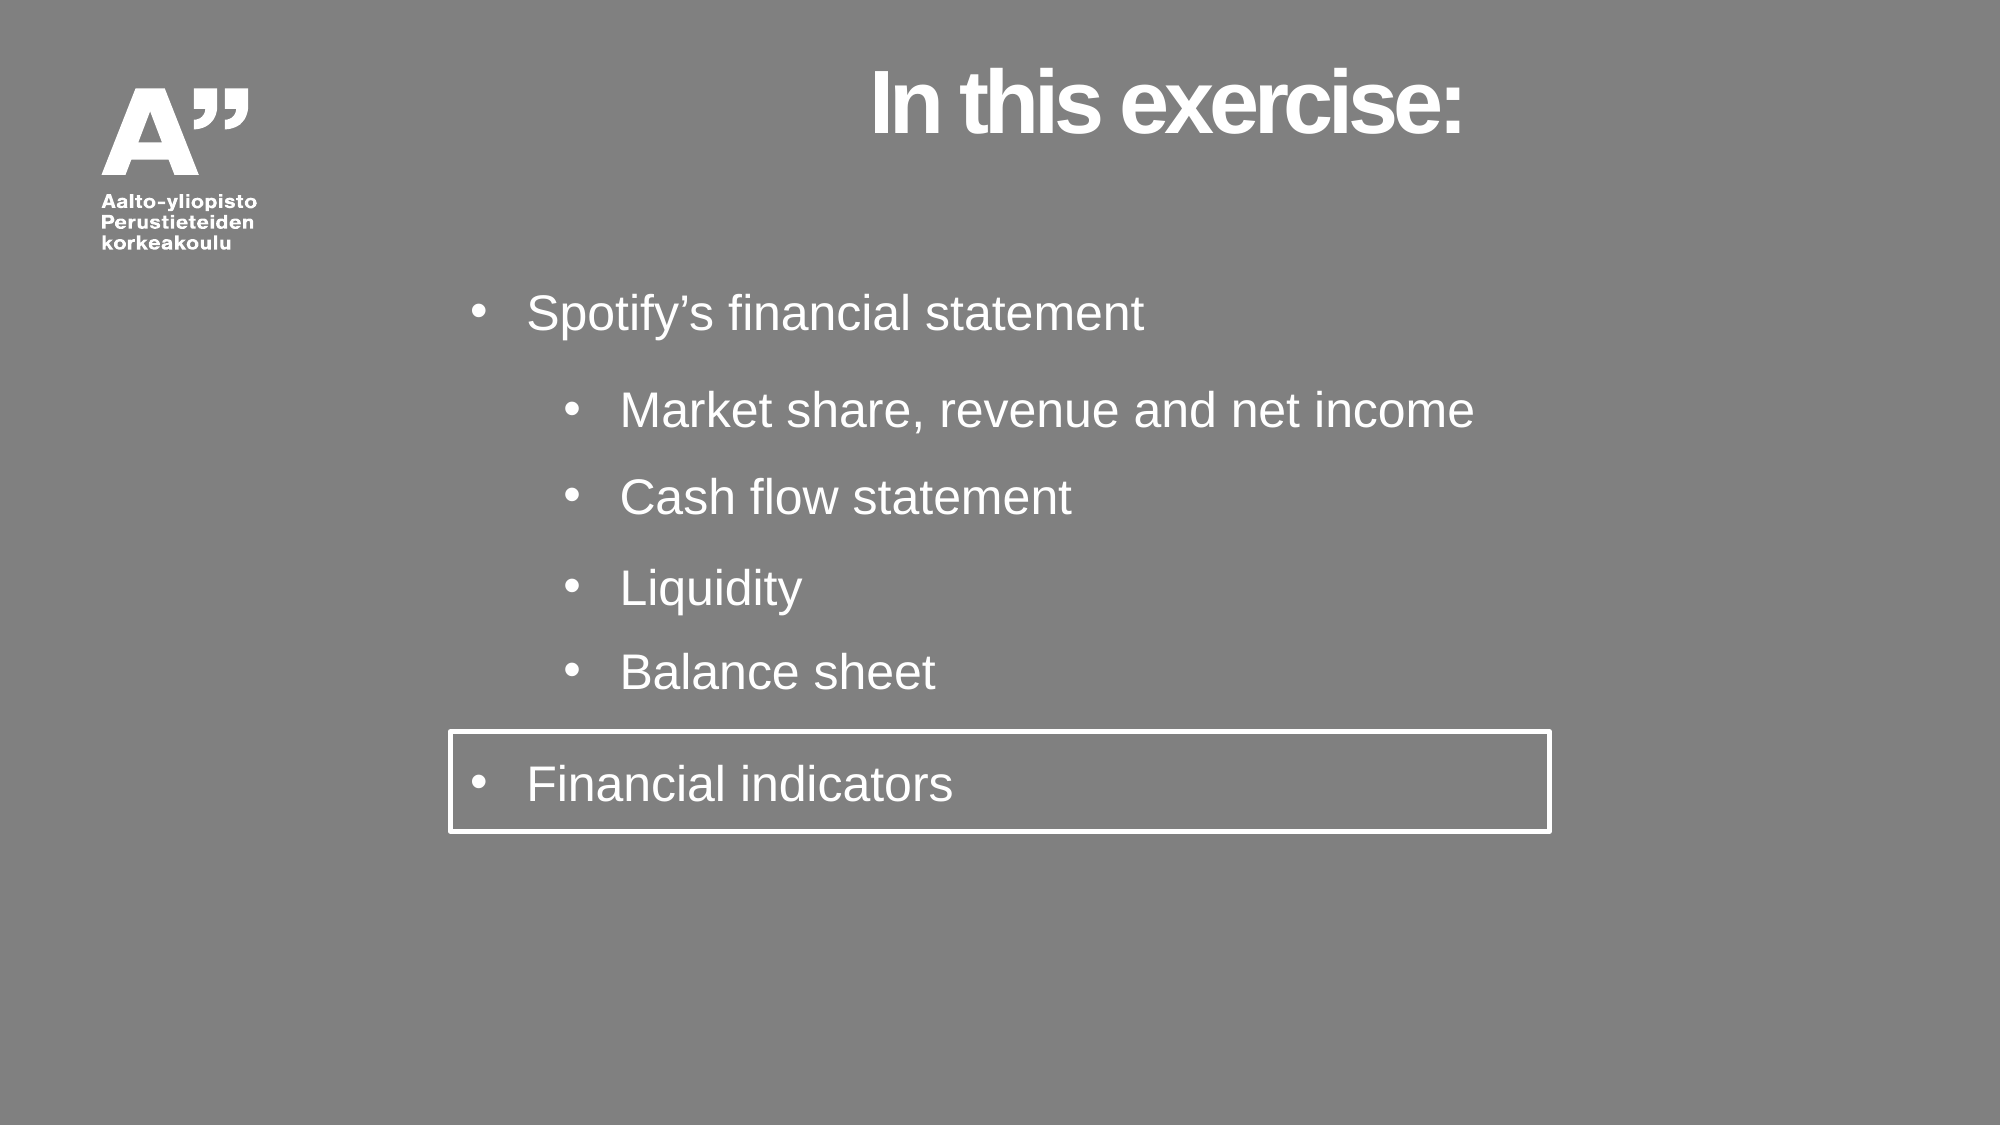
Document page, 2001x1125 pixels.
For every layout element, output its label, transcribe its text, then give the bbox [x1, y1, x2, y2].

text_box Liquidity [543, 535, 1643, 619]
title In this exercise: [361, 64, 1978, 213]
text_box Spotify’s financial statement [450, 260, 1550, 361]
text_box Financial indicators [450, 731, 1550, 832]
text_box Cash flow statement [543, 444, 1643, 535]
text_box Market share, revenue and net income [543, 357, 1643, 444]
text_box Balance sheet [543, 619, 1643, 720]
